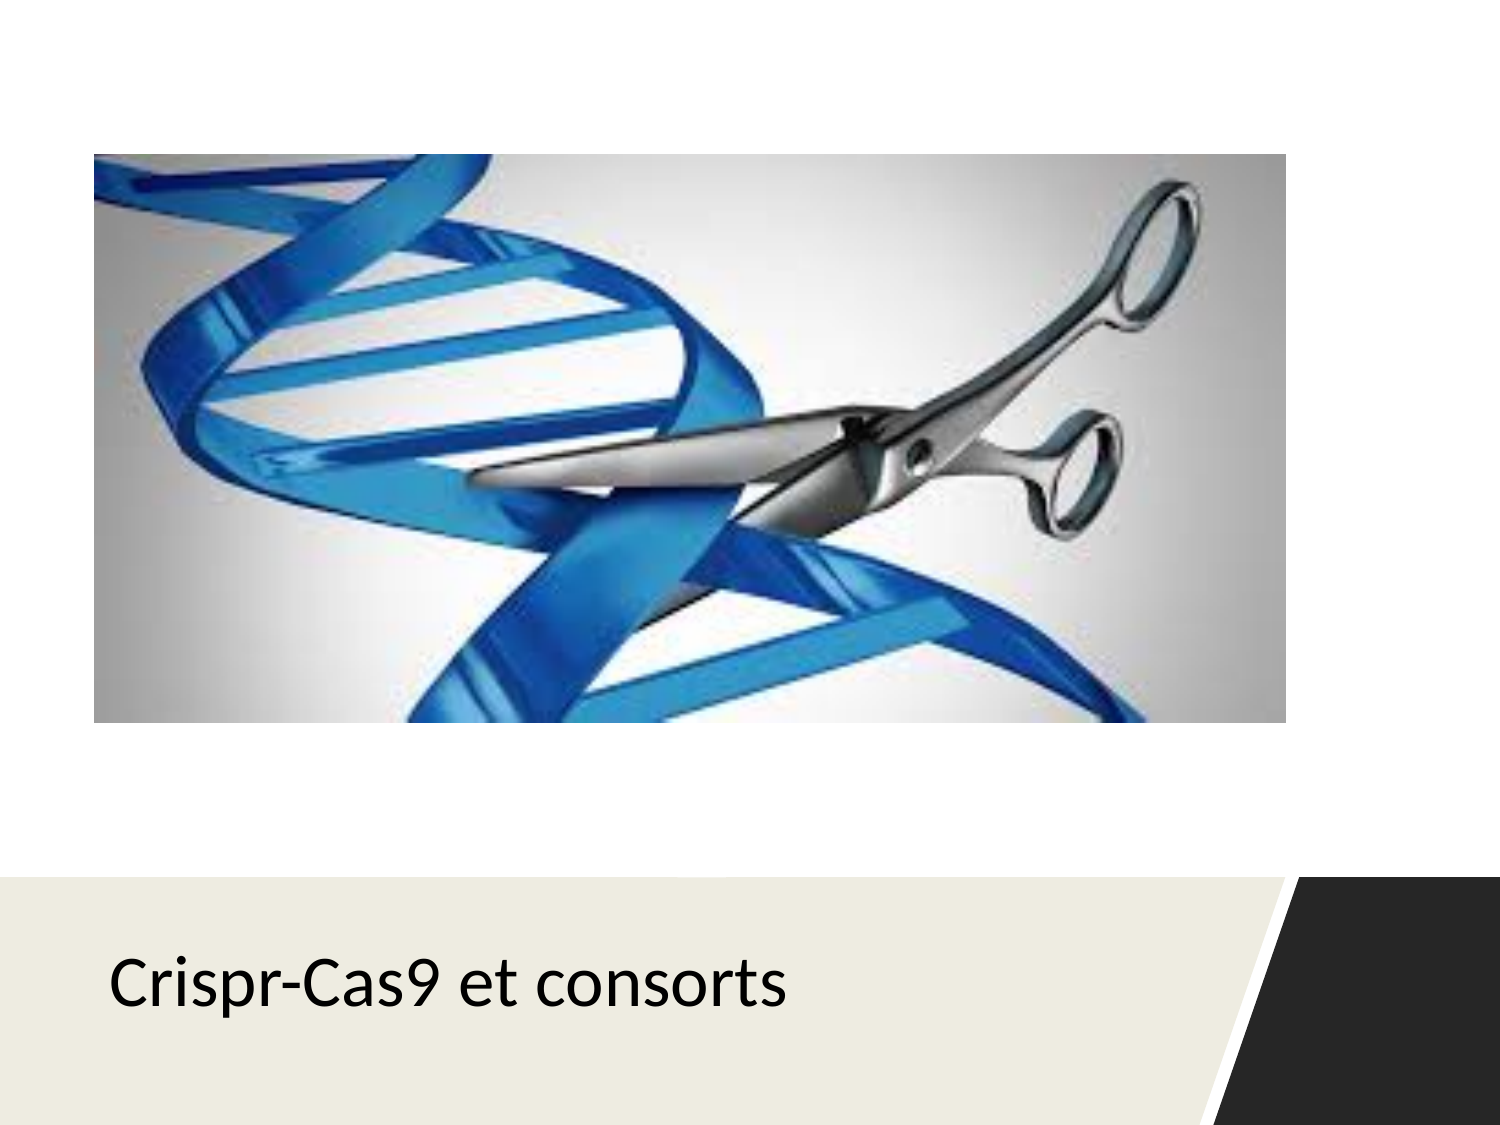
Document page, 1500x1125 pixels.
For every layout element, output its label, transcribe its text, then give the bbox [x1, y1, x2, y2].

title Crispr-Cas9 et consorts [94, 893, 1214, 1030]
text_box [0, 874, 1288, 1125]
text_box [1211, 874, 1500, 1125]
picture [94, 154, 1286, 723]
